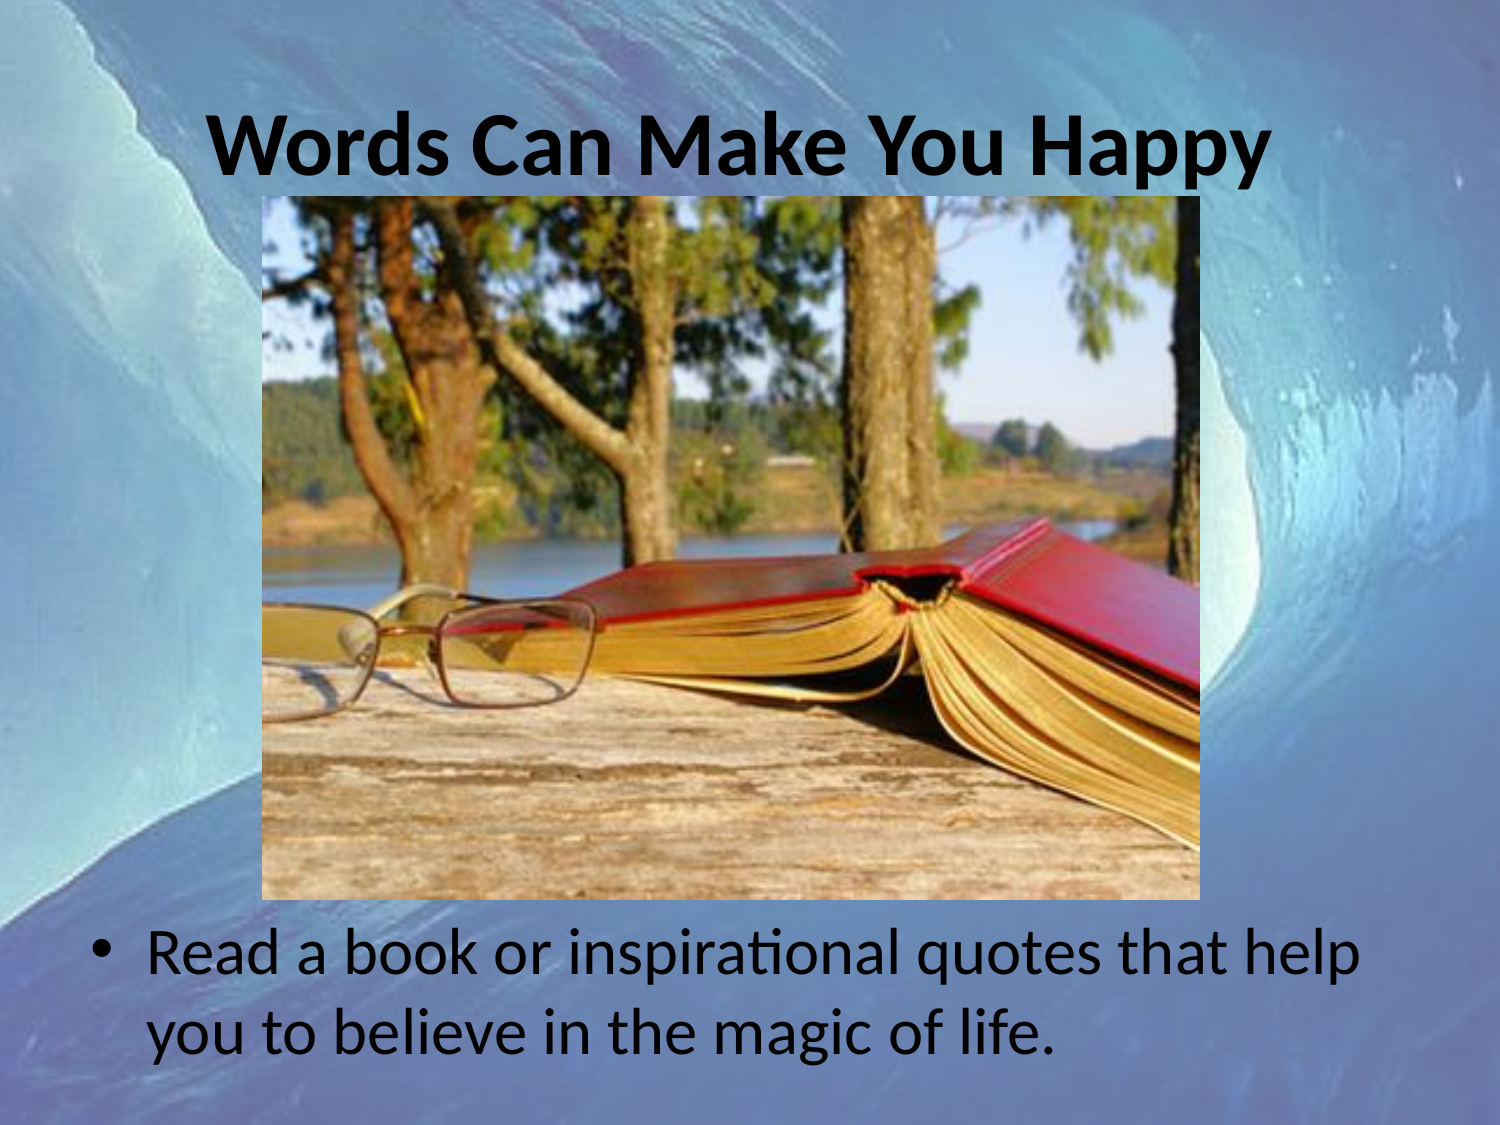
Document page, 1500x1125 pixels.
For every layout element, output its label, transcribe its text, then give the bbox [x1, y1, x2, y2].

picture [262, 196, 1201, 901]
list Read a book or inspirational quotes that help you to believe in the magic of life. [75, 900, 1425, 1080]
title Words Can Make You Happy [75, 45, 1425, 233]
